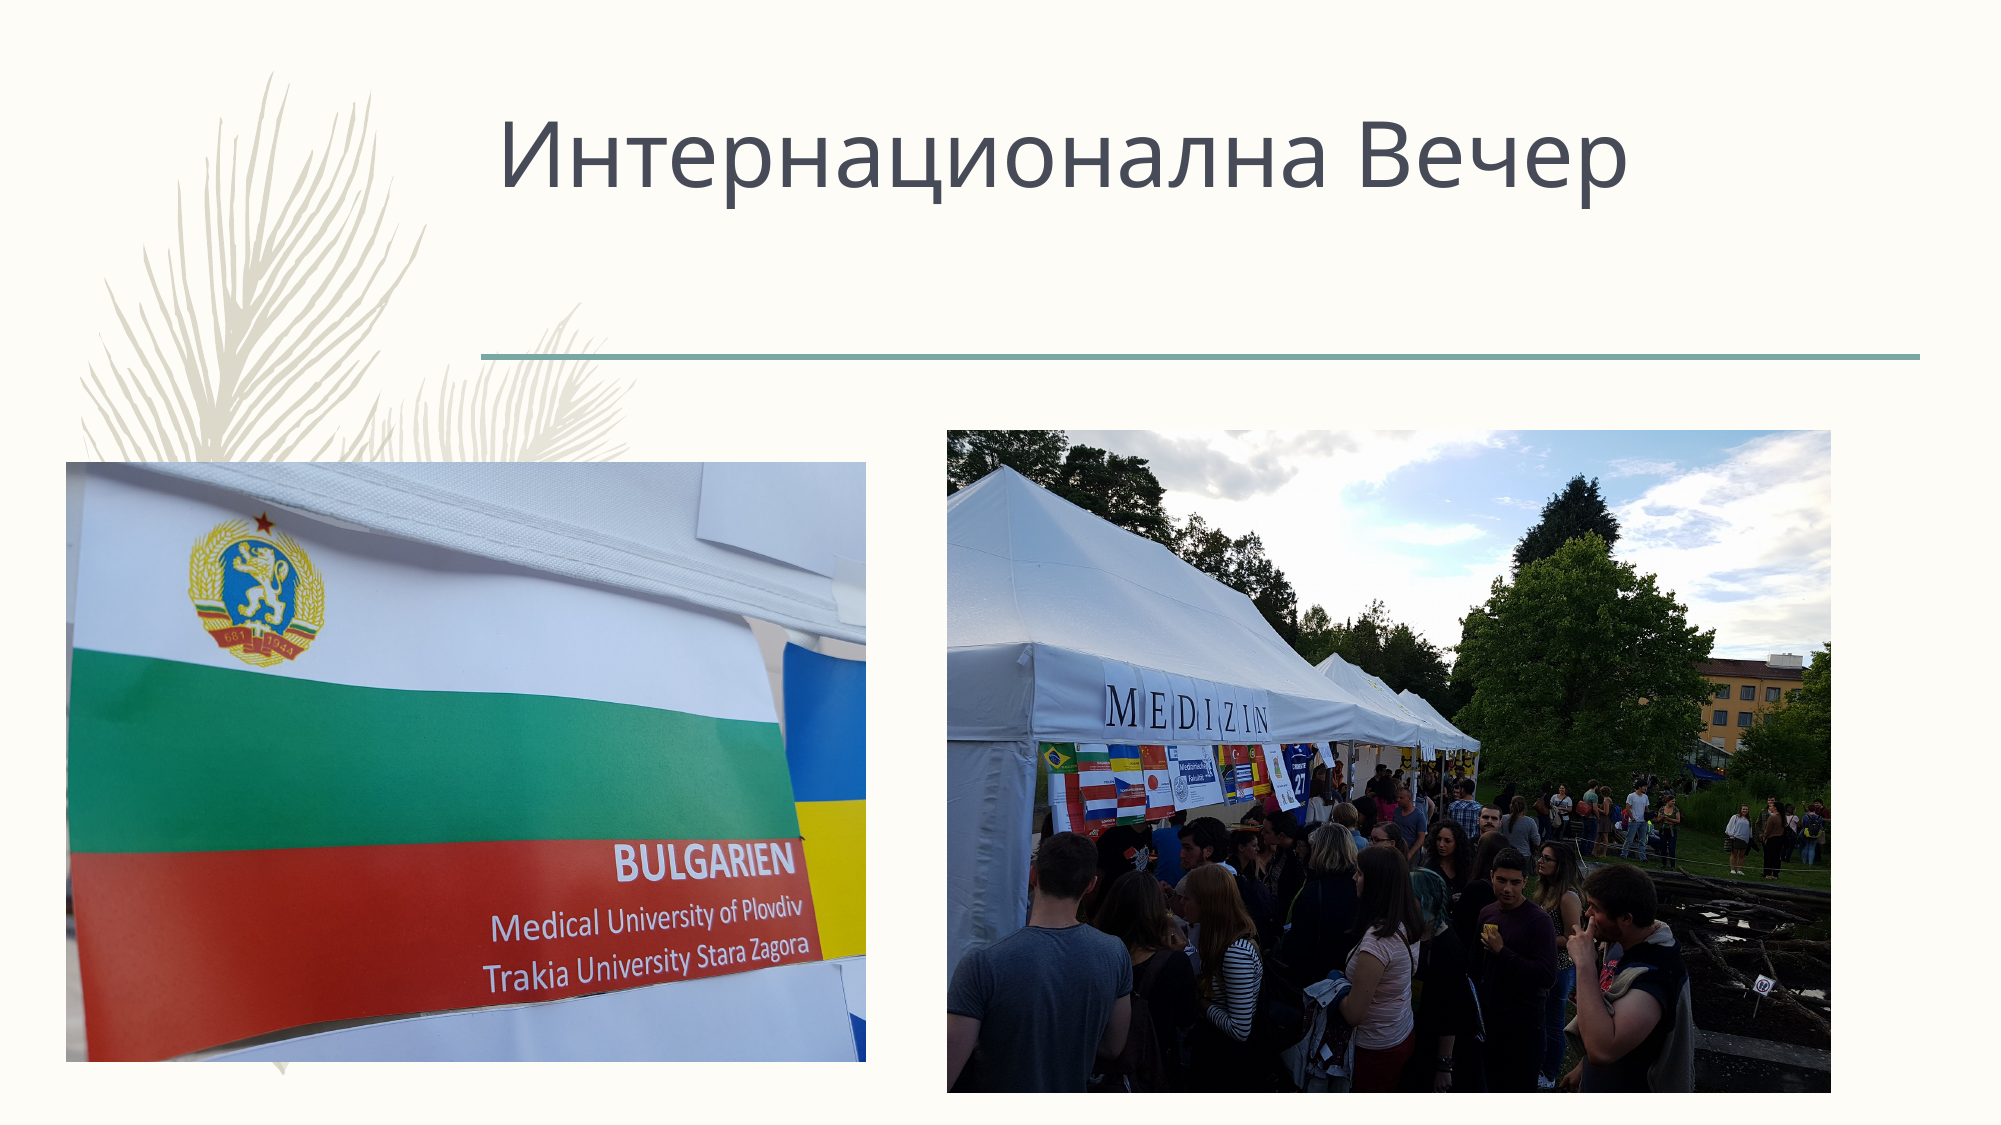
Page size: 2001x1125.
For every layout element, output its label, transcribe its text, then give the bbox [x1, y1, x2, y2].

title Интернационална Вечер [481, 93, 1920, 350]
picture [947, 430, 1831, 1093]
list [66, 462, 866, 1063]
